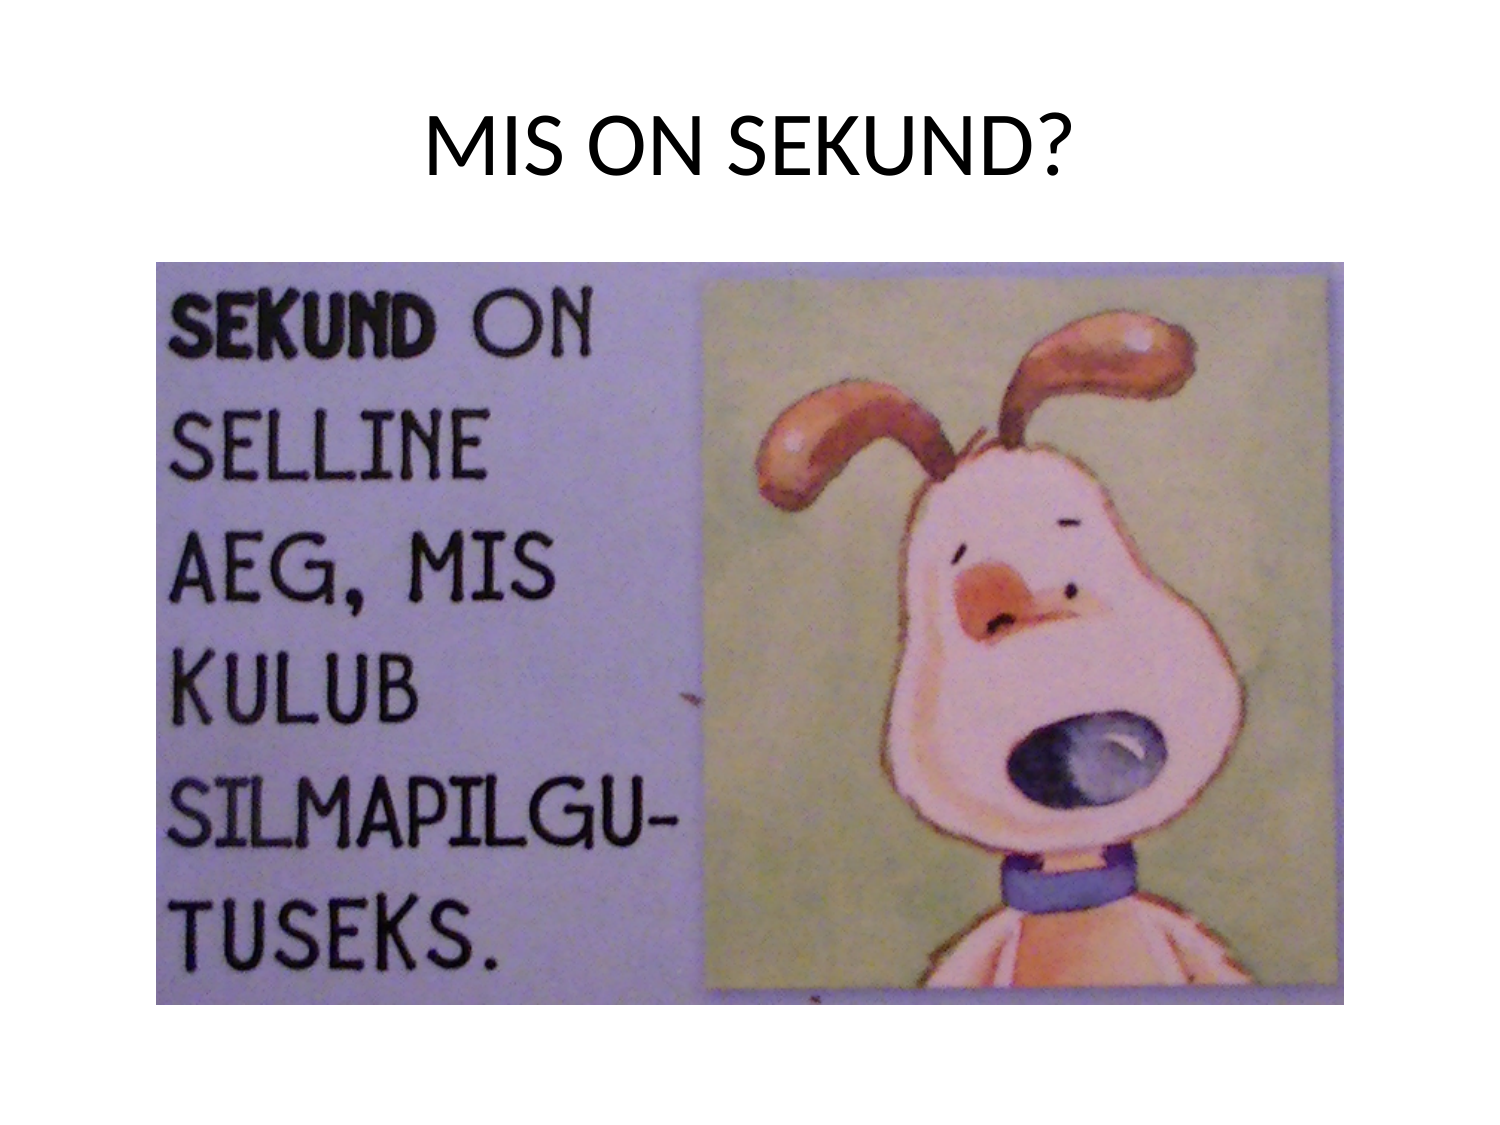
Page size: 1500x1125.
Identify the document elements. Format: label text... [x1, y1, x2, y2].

title MIS ON SEKUND? [75, 45, 1425, 233]
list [156, 262, 1344, 1006]
